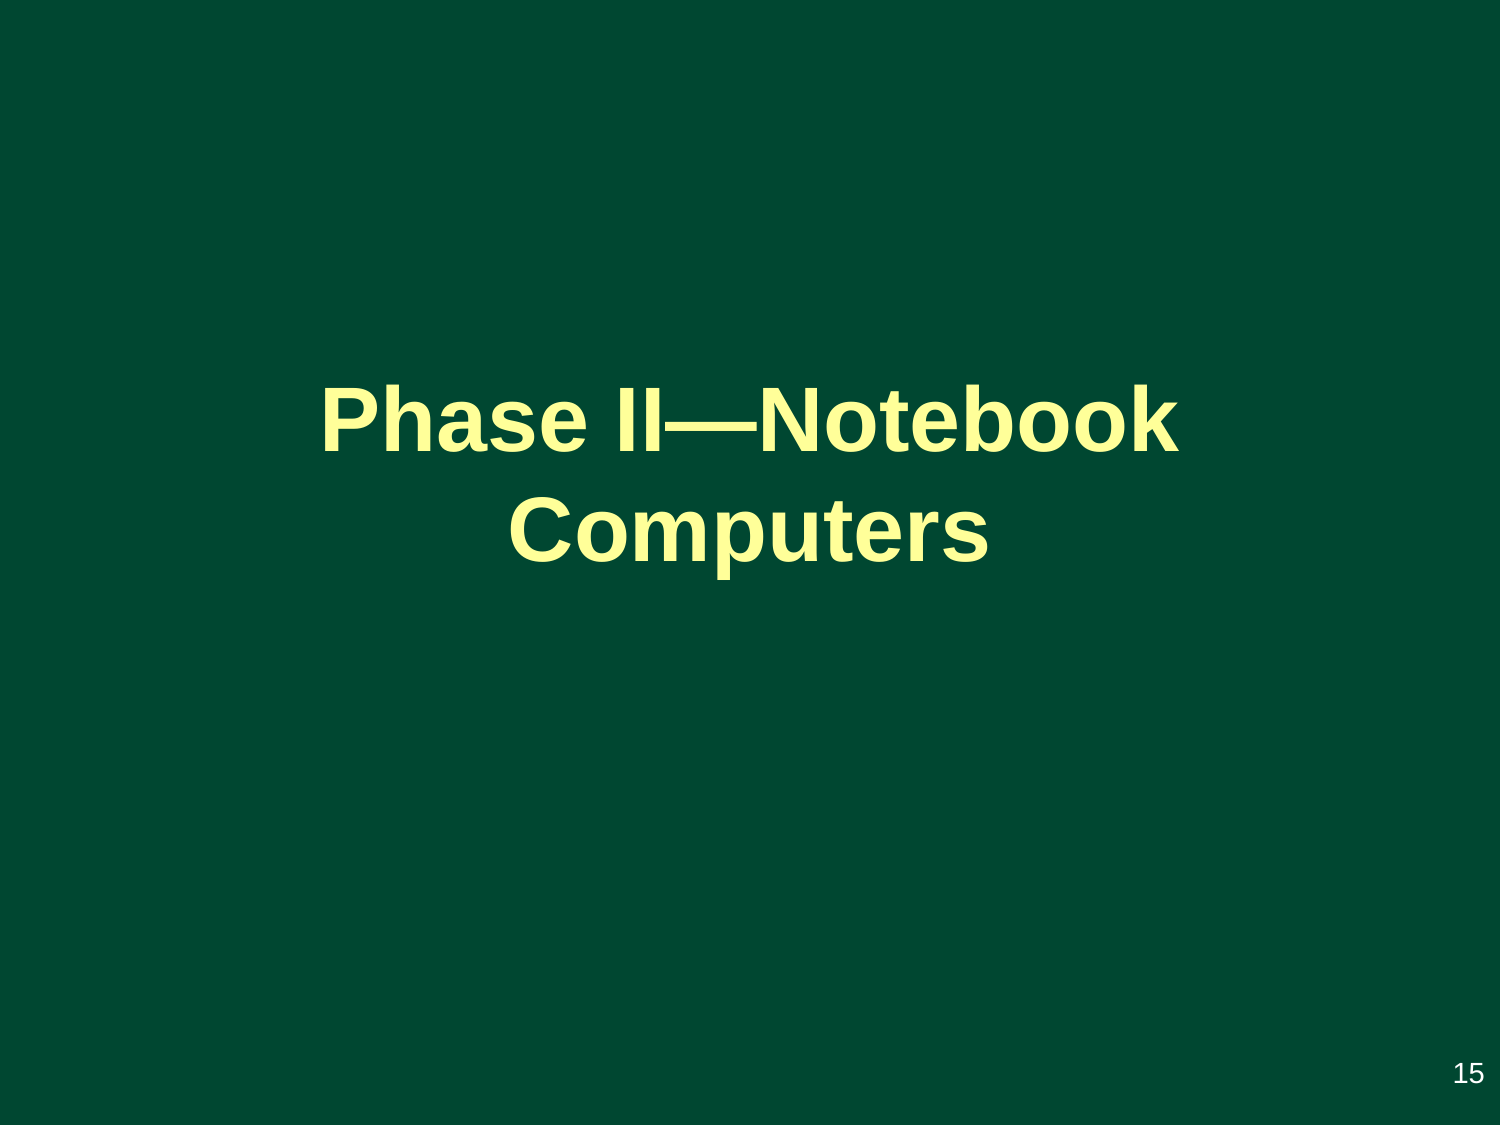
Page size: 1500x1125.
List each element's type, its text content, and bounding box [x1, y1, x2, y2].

slide_number 15 [1149, 1046, 1500, 1125]
title Phase II—Notebook Computers [112, 349, 1388, 591]
